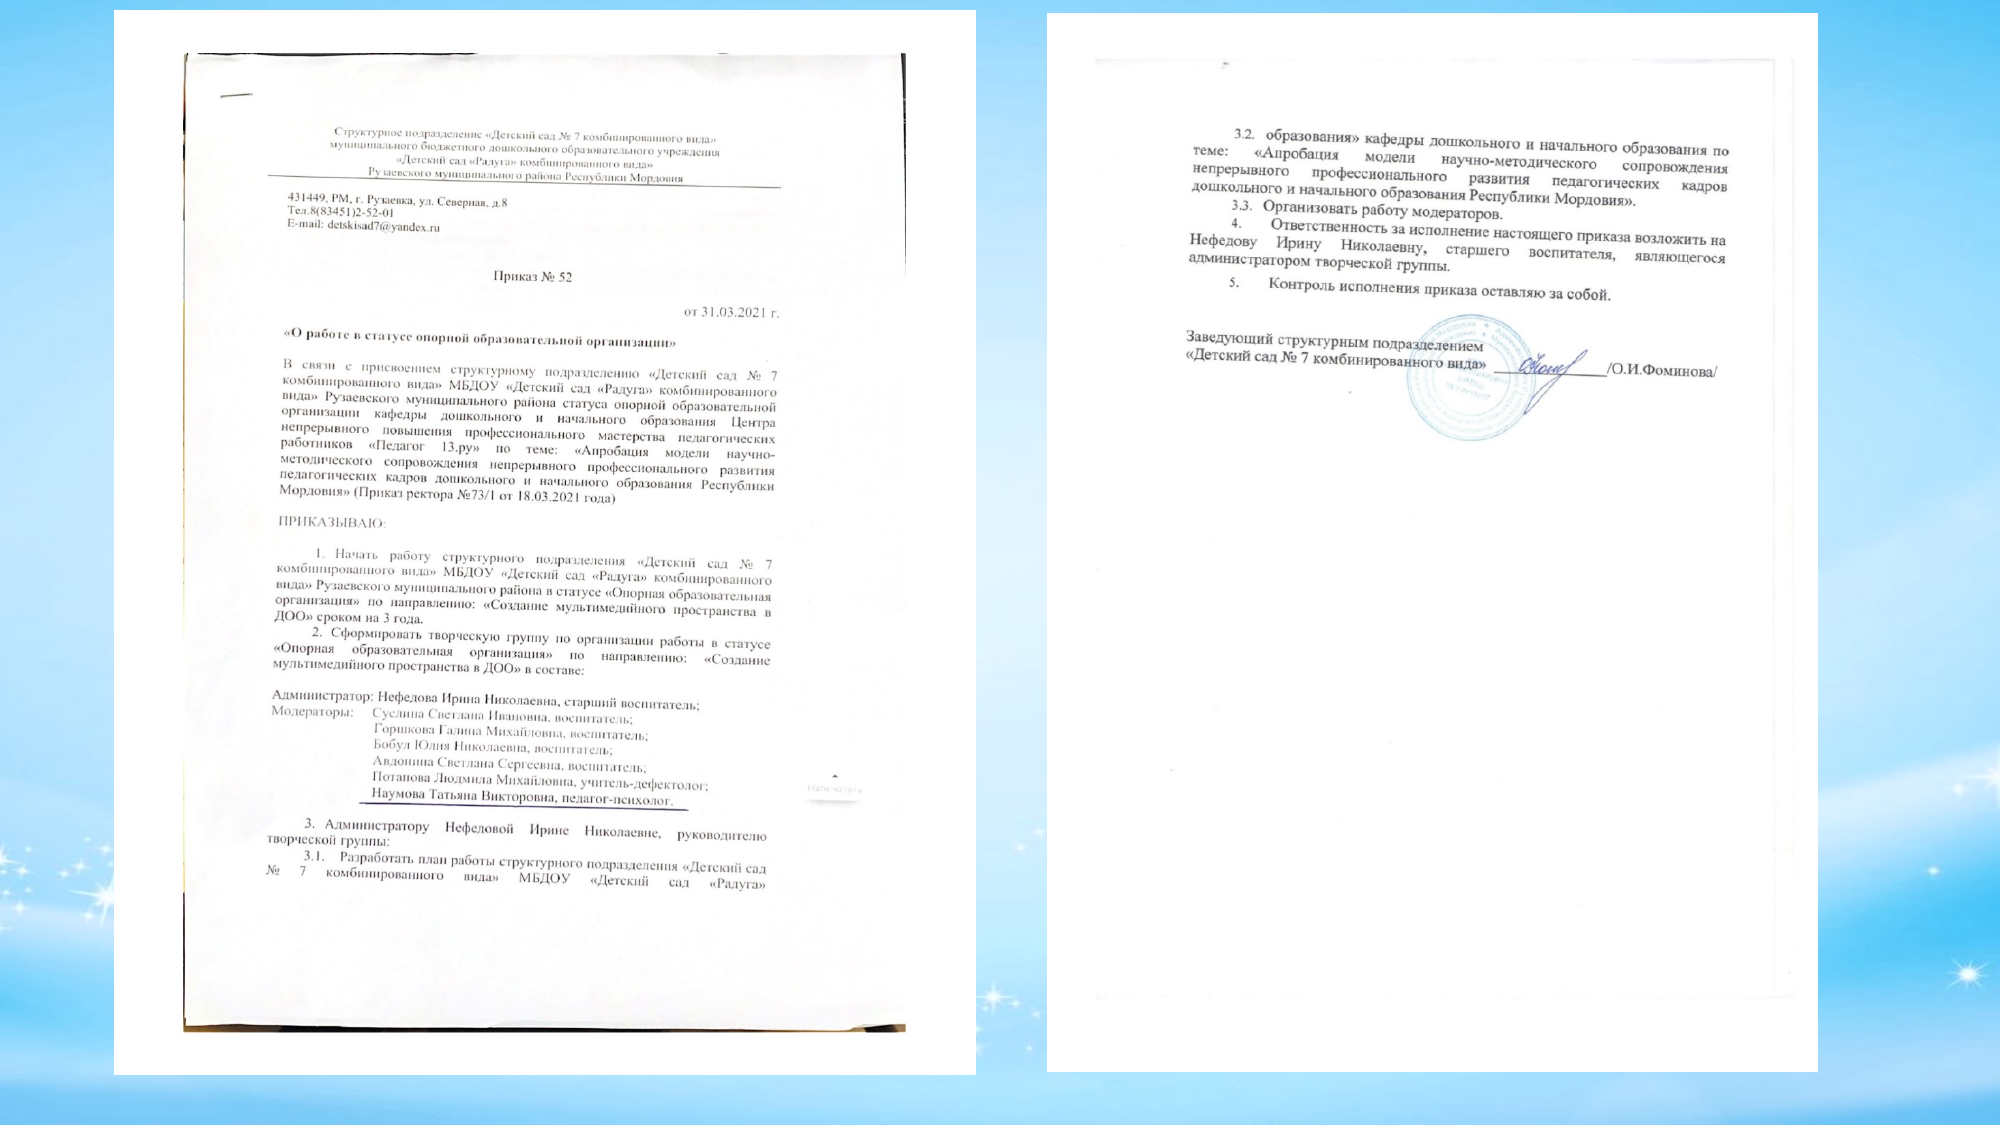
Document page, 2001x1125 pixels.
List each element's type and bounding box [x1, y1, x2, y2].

list [114, 10, 976, 1075]
picture [0, 0, 2000, 1125]
